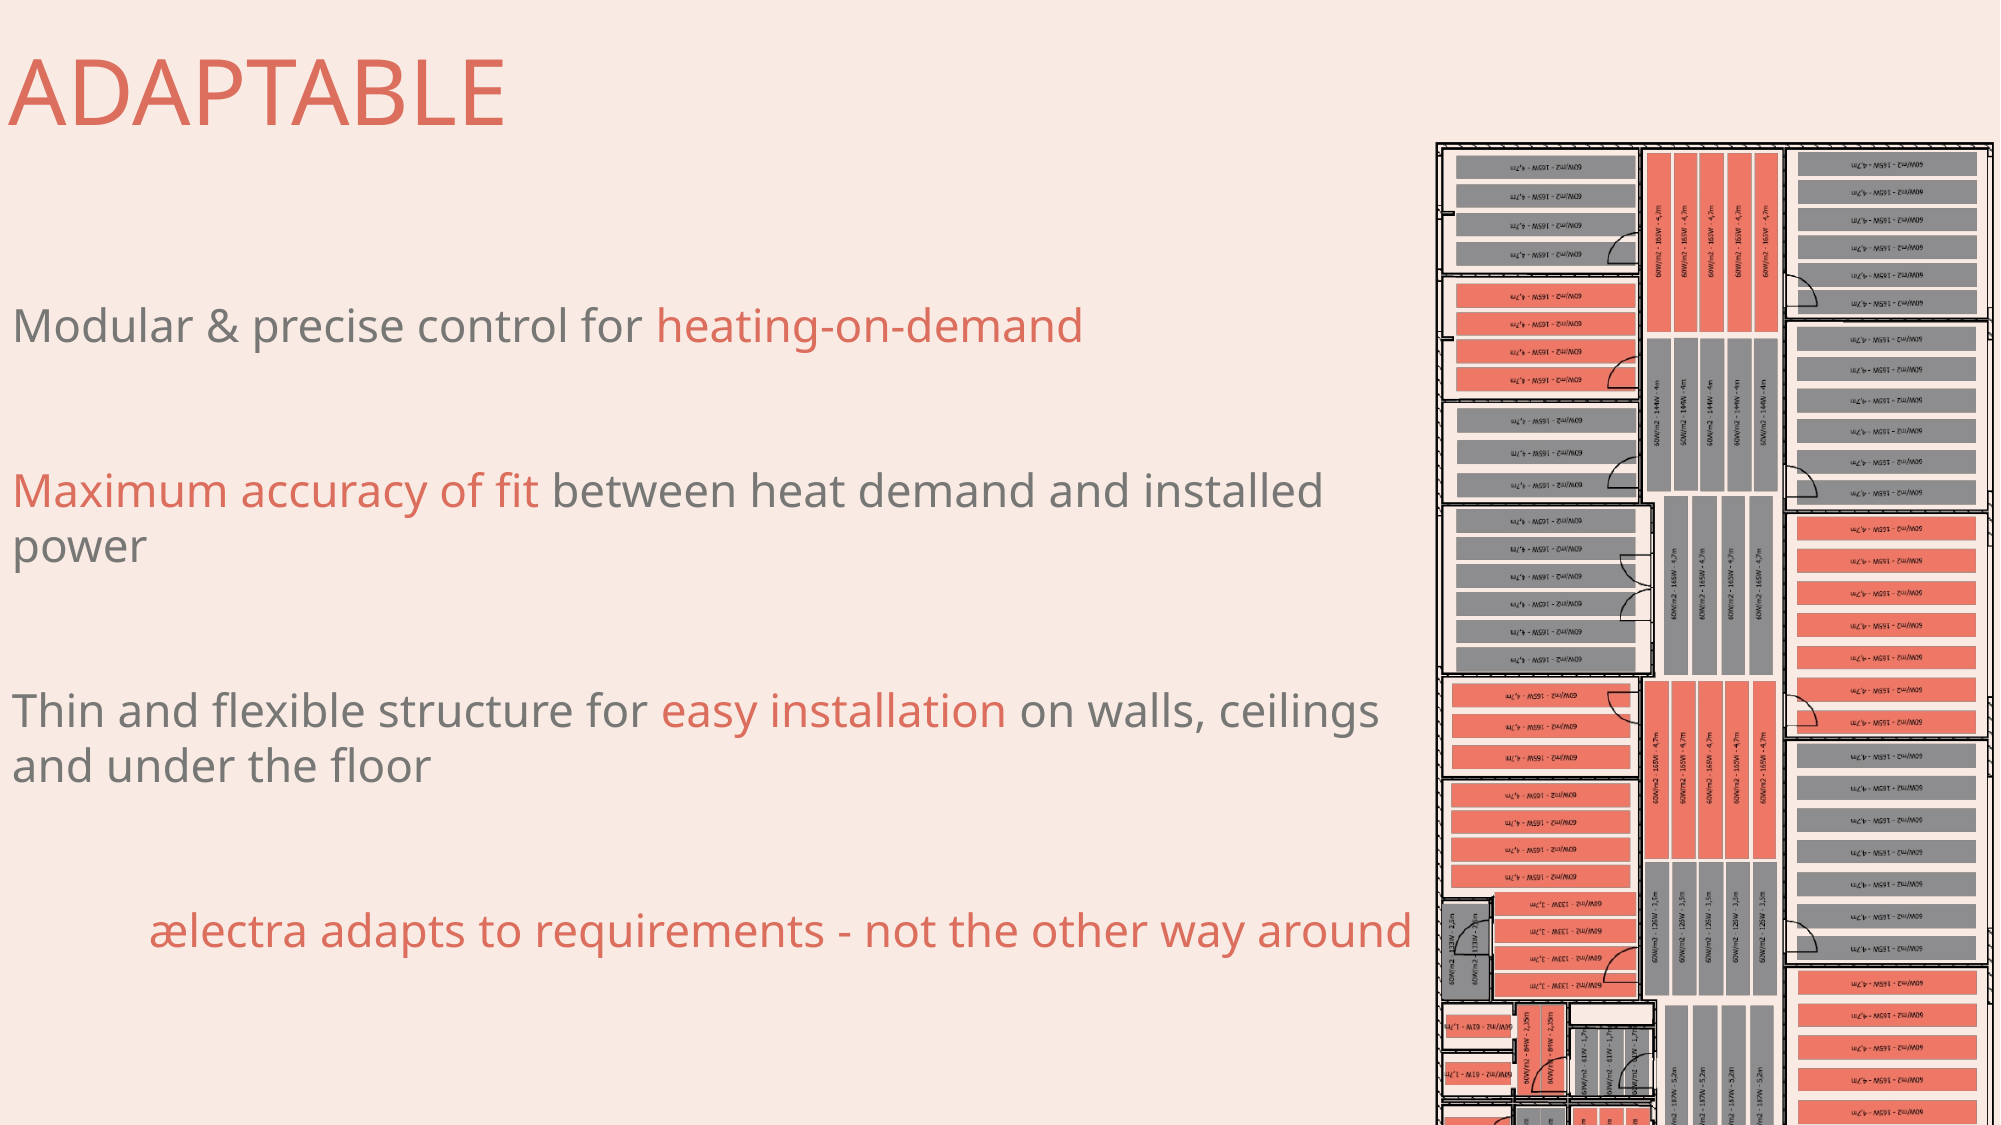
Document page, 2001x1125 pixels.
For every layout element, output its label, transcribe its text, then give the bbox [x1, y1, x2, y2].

picture [1218, 160, 2000, 1125]
text_box ADAPTABLE [0, 0, 2000, 160]
text_box Modular & precise control for heating-on-demand Maximum accuracy of fit between heat demand and installed power Thin and flexible structure for easy installation on walls, ceilings and under the floor ælectra adapts to requirements - not the other way around [0, 289, 1428, 871]
